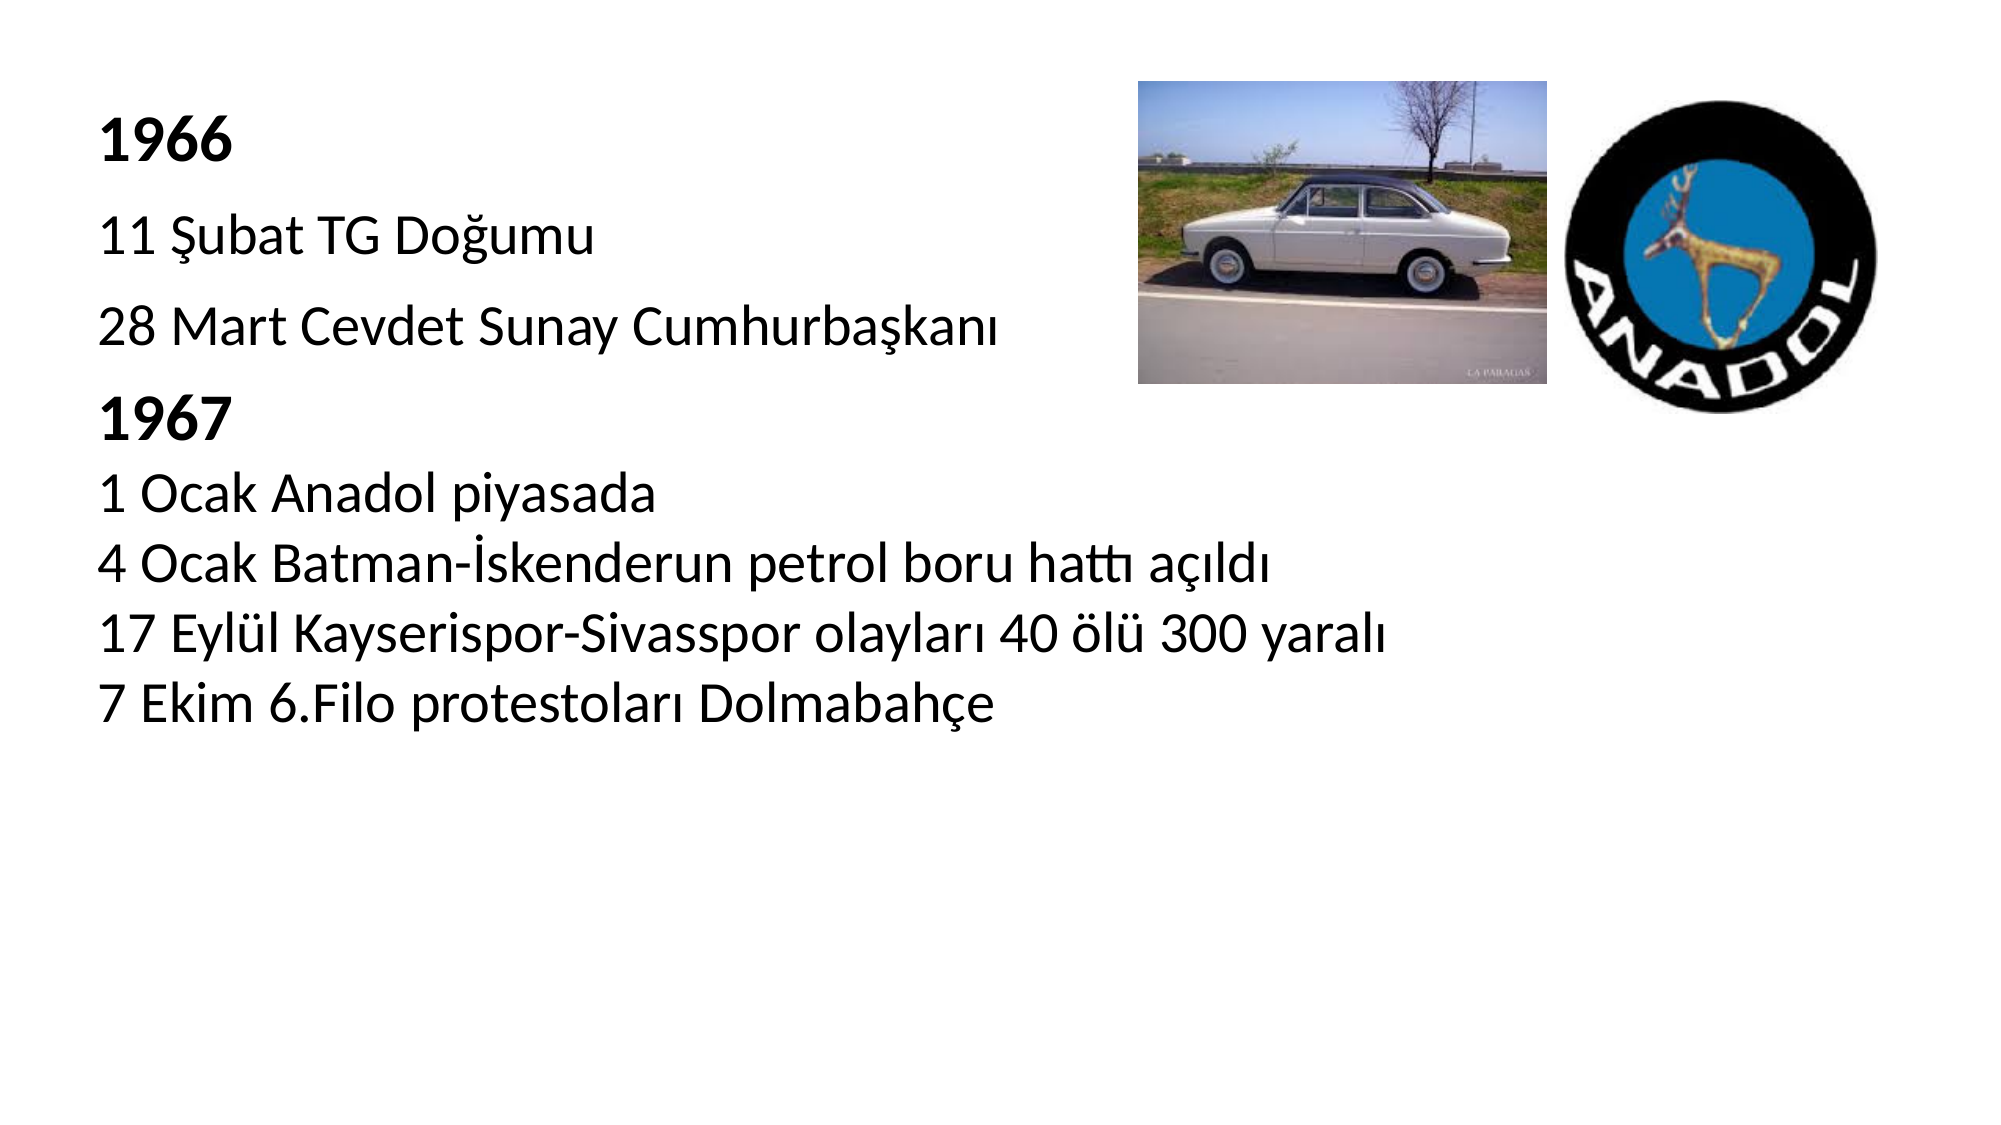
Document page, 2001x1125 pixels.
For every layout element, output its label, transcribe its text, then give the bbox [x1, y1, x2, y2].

text_box 1966 11 Şubat TG Doğumu 28 Mart Cevdet Sunay Cumhurbaşkanı 1967 1 Ocak Anadol piyasada 4 Ocak Batman-İskenderun petrol boru hattı açıldı 17 Eylül Kayserispor-Sivasspor olayları 40 ölü 300 yaralı 7 Ekim 6.Filo protestoları Dolmabahçe [83, 81, 1624, 816]
picture [1138, 81, 1547, 384]
picture [1564, 100, 1878, 414]
